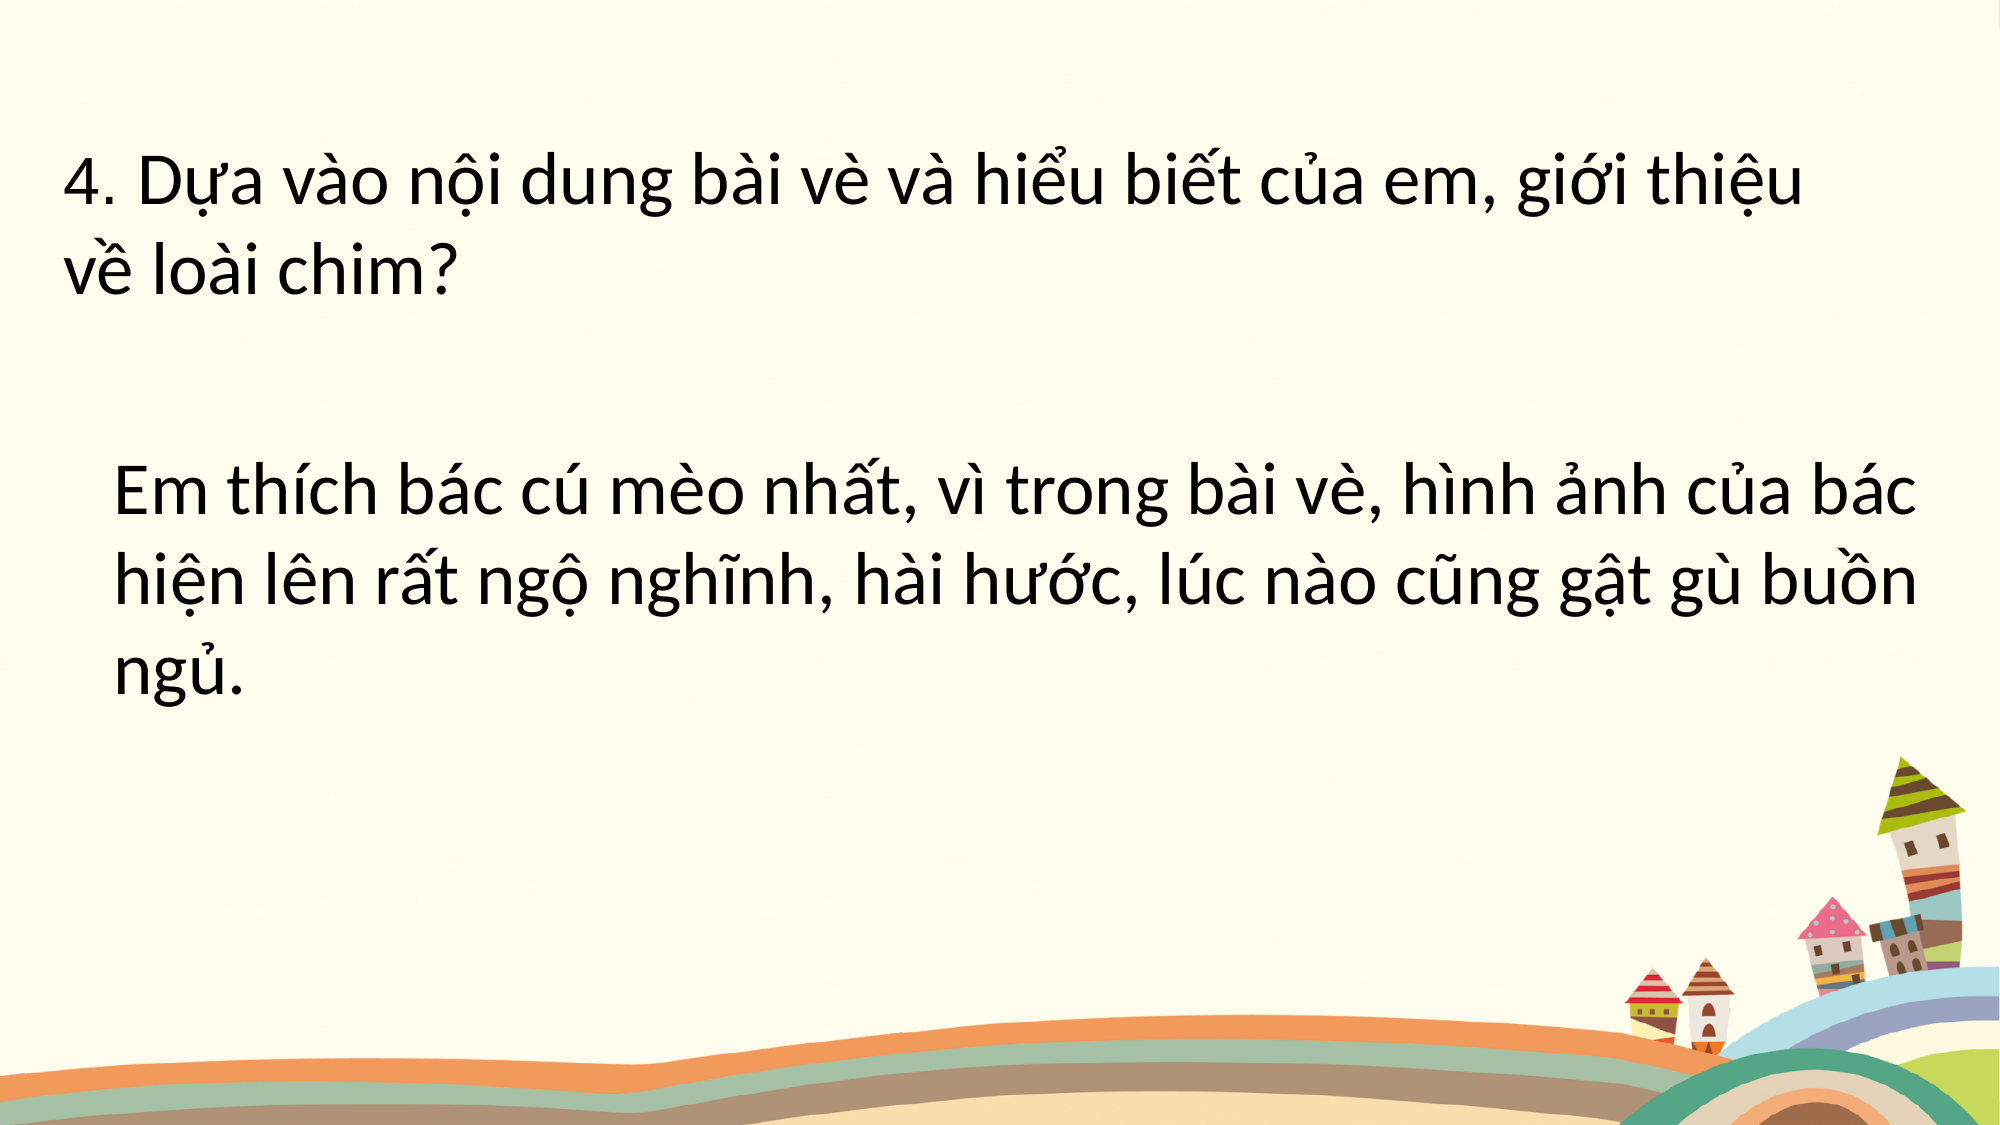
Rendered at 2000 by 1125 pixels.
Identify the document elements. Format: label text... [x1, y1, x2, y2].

text_box 4. Dựa vào nội dung bài vè và hiểu biết của em, giới thiệu về loài chim? [35, 85, 1902, 354]
text_box Em thích bác cú mèo nhất, vì trong bài vè, hình ảnh của bác hiện lên rất ngộ nghĩnh, hài hước, lúc nào cũng gật gù buồn ngủ. [85, 485, 1952, 754]
picture [0, 0, 2000, 1125]
